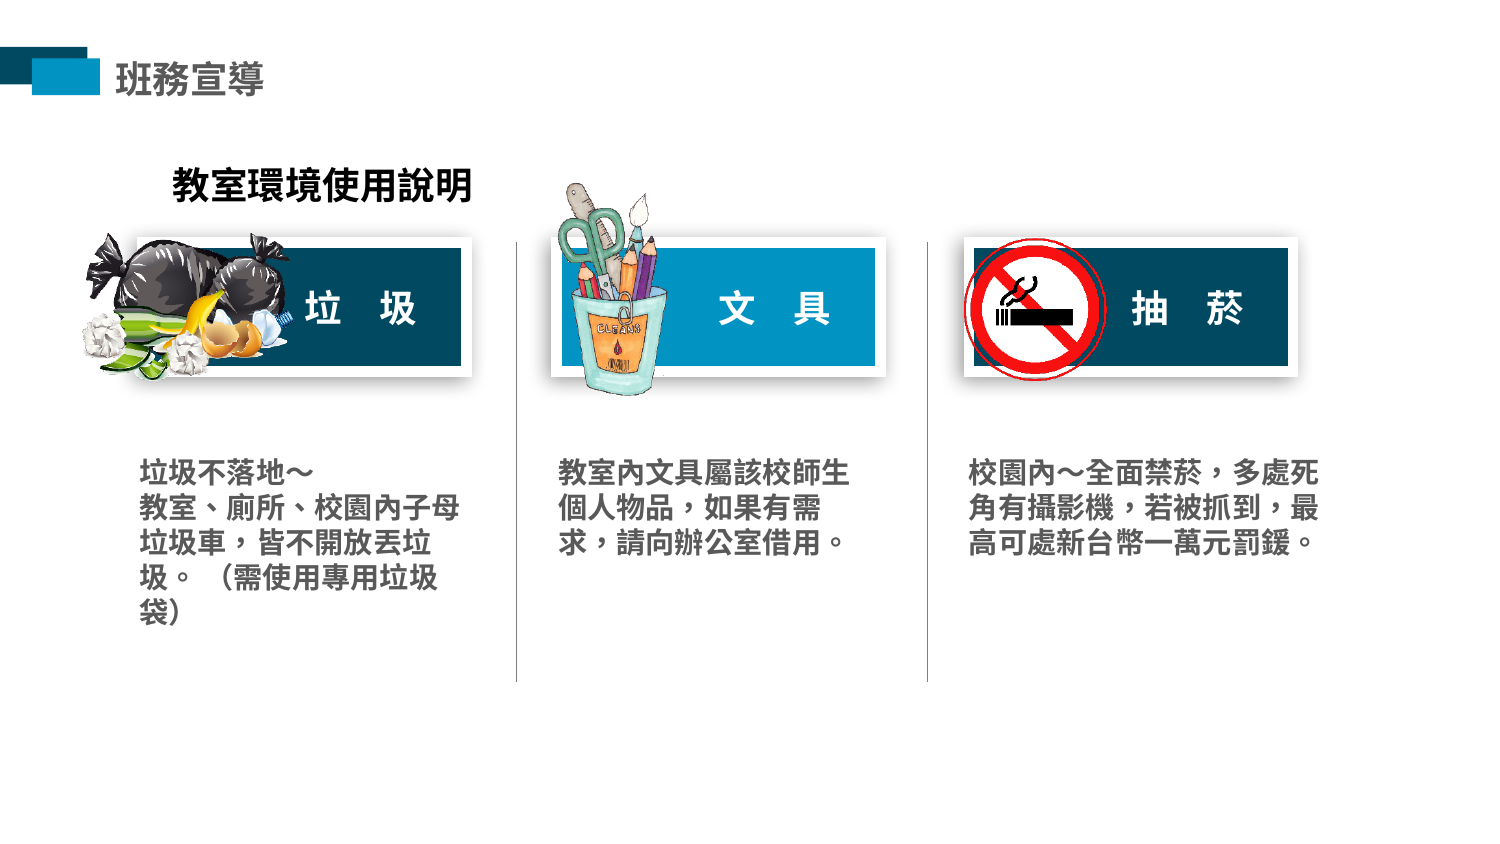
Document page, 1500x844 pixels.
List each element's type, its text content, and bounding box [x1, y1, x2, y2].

picture [75, 184, 300, 385]
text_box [954, 446, 1338, 568]
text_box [124, 446, 485, 604]
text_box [543, 446, 881, 615]
picture [953, 223, 1115, 385]
text_box 教室環境使用說明 [157, 154, 488, 215]
picture [489, 154, 713, 430]
text_box 抽 菸 [1115, 241, 1295, 373]
text_box 垃 圾 [300, 241, 468, 373]
text_box 文 具 [713, 241, 882, 373]
